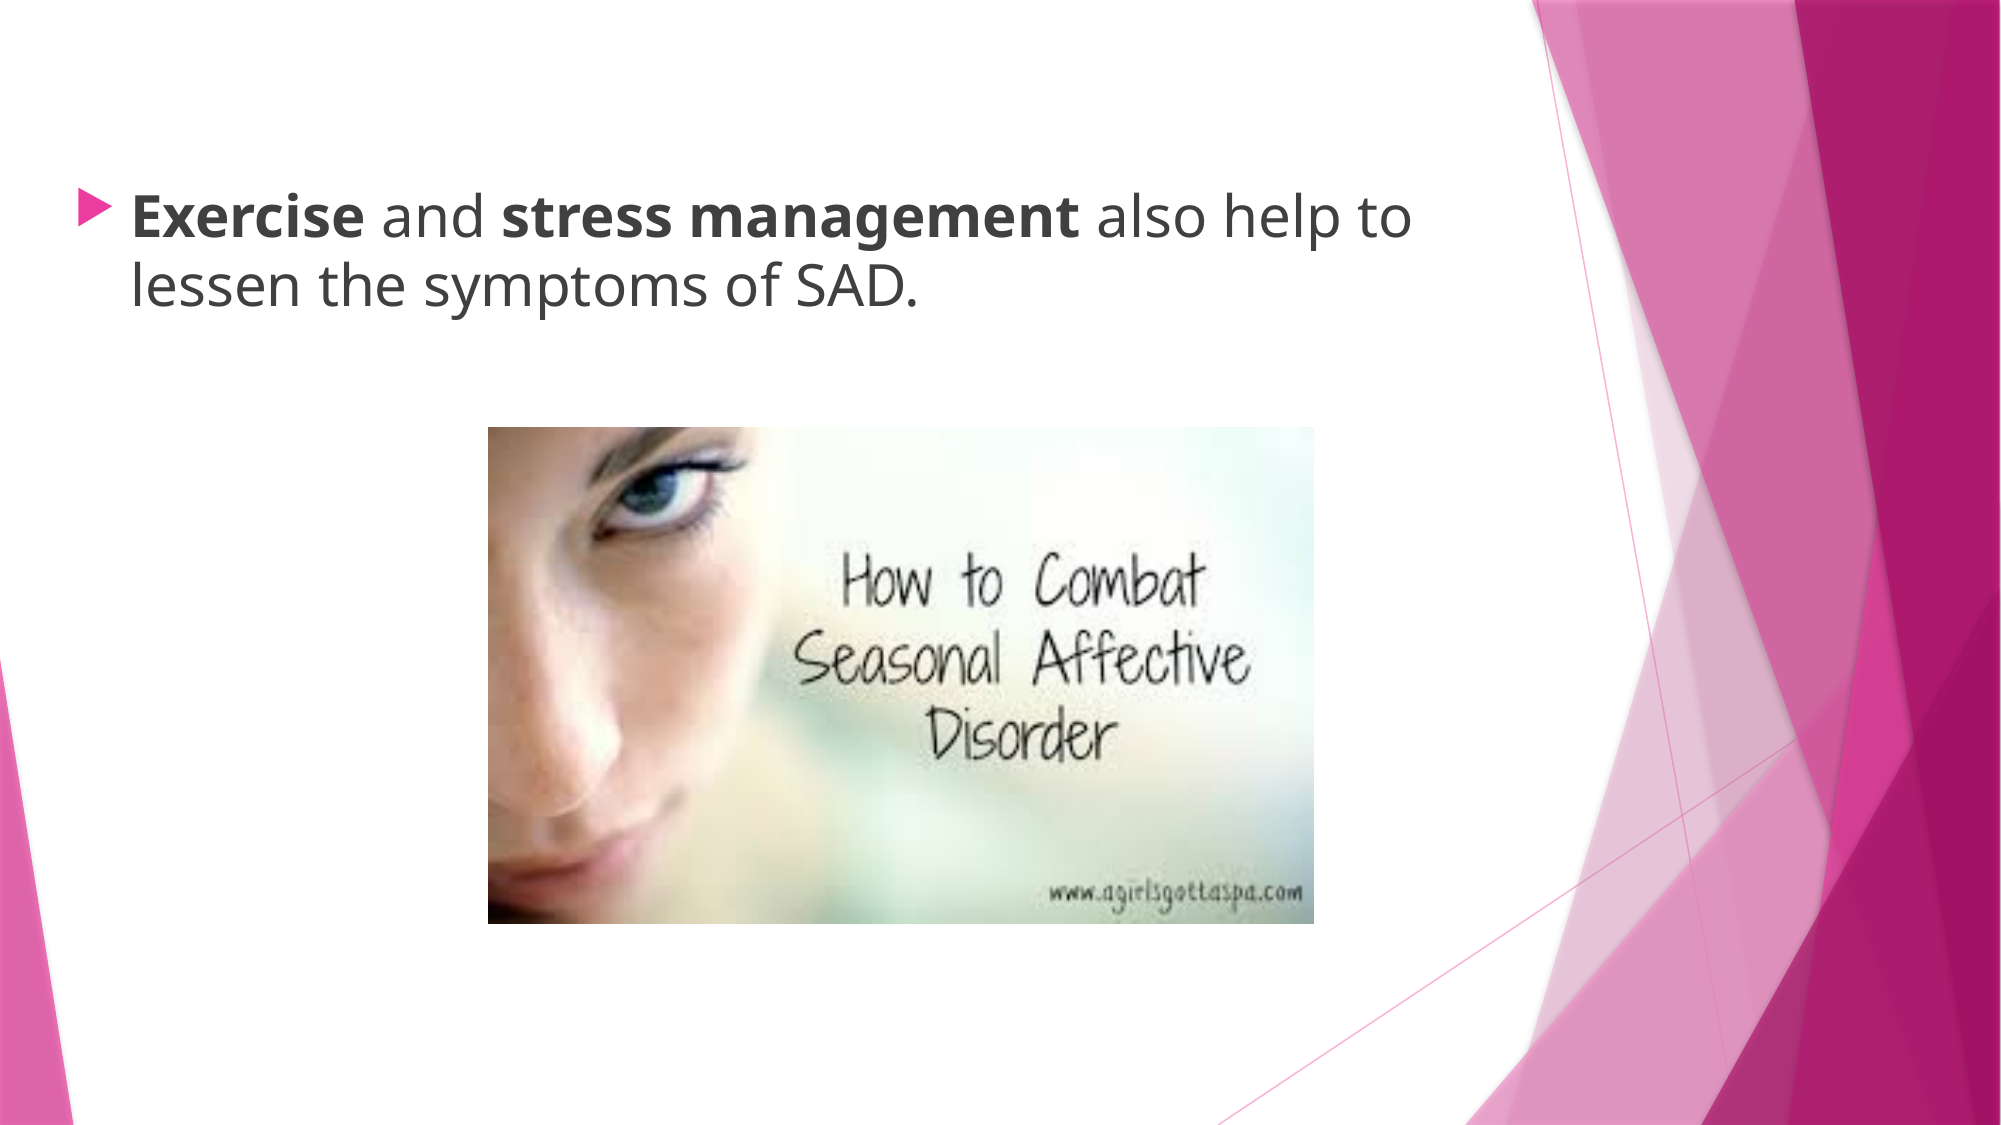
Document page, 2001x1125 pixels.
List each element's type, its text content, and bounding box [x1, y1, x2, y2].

list Exercise and stress management also help to lessen the symptoms of SAD. [59, 171, 1522, 992]
picture [487, 426, 1315, 924]
